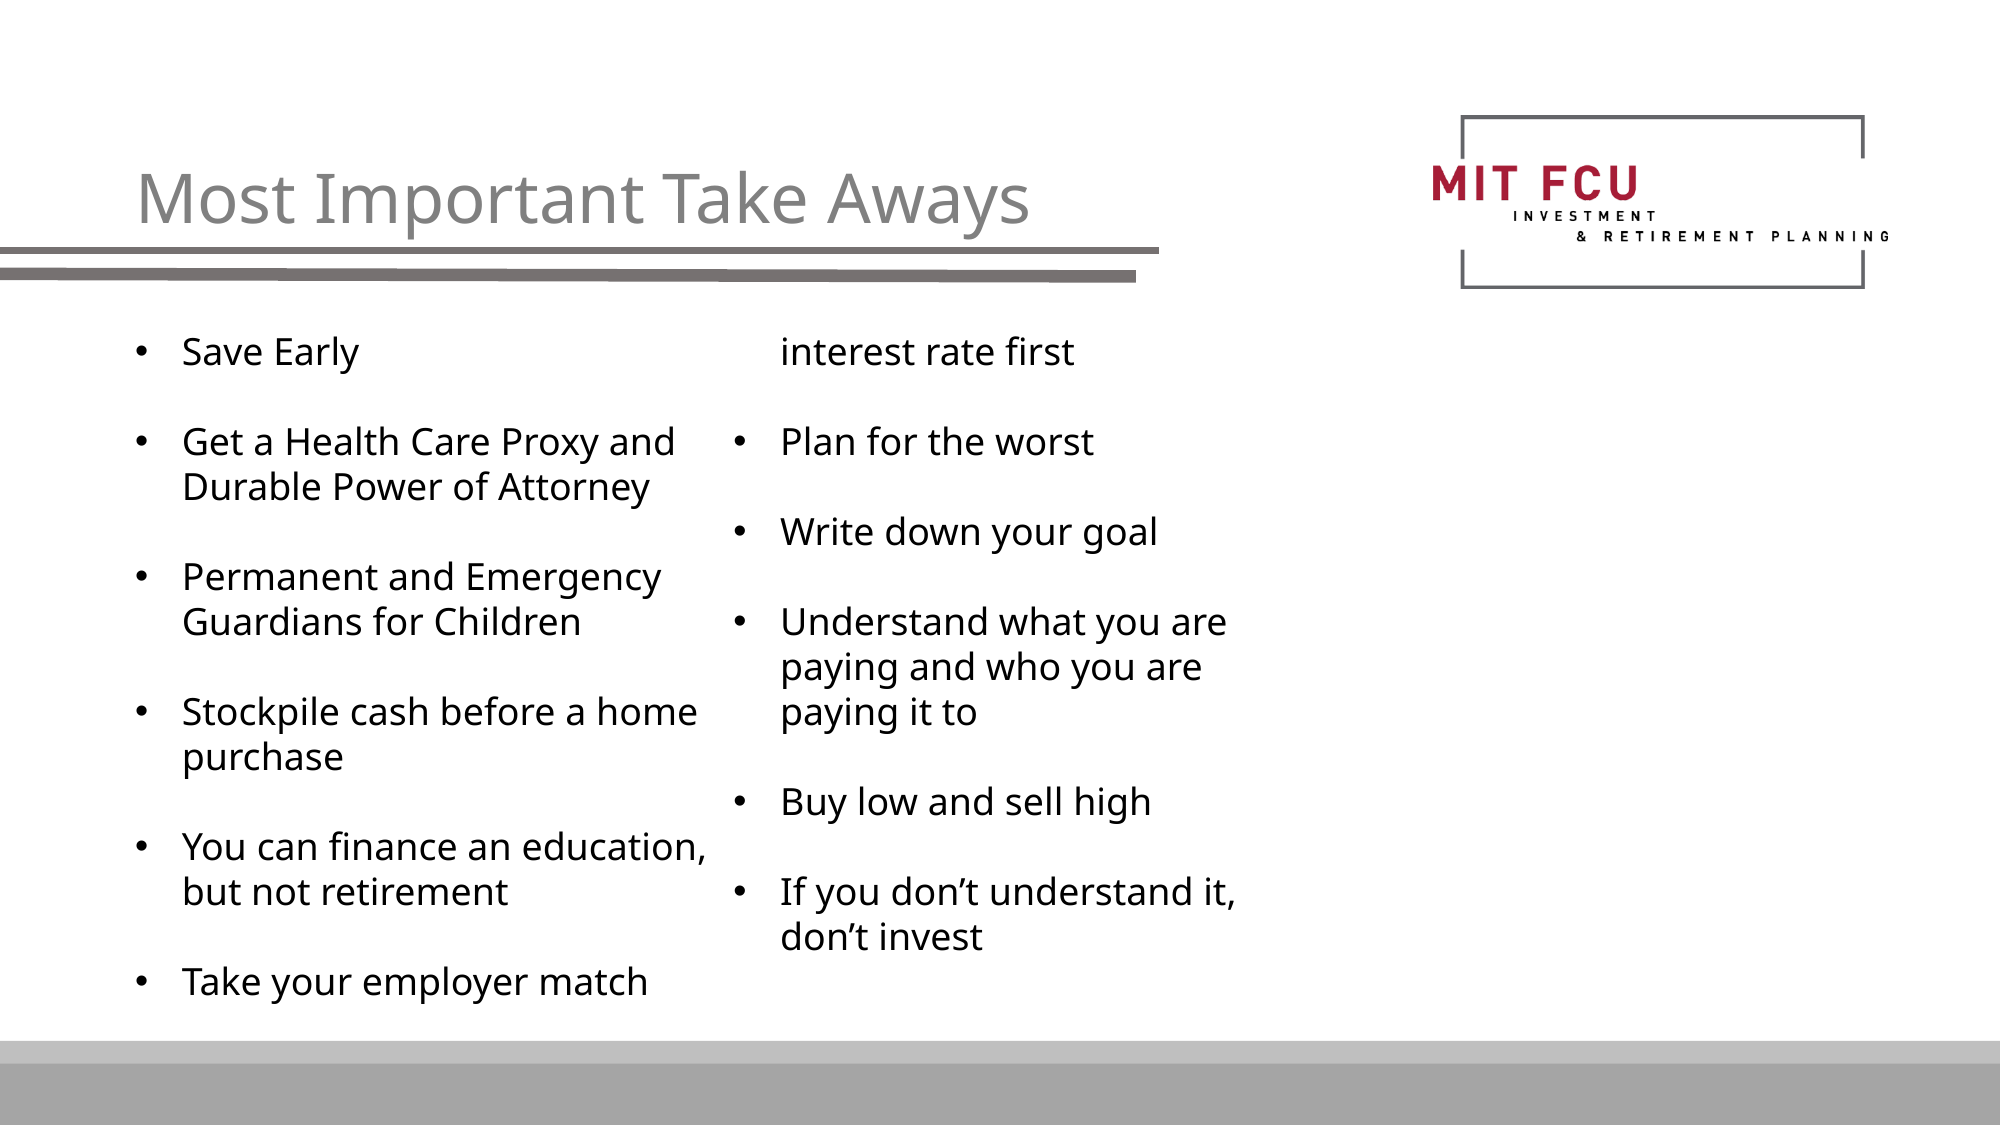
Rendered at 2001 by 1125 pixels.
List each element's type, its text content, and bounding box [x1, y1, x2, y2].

text_box Most Important Take Aways [120, 147, 1155, 245]
text_box Save Early Get a Health Care Proxy and Durable Power of Attorney Permanent and Emergency Guardians for Children Stockpile cash before a home purchase You can finance an education, but not retirement Take your employer match Pay down your highest interest rate first Plan for the worst Write down your goal Understand what you are paying and who you are paying it to Buy low and sell high If you don’t understand it, don’t invest [120, 320, 1347, 1125]
picture [1433, 115, 1888, 289]
